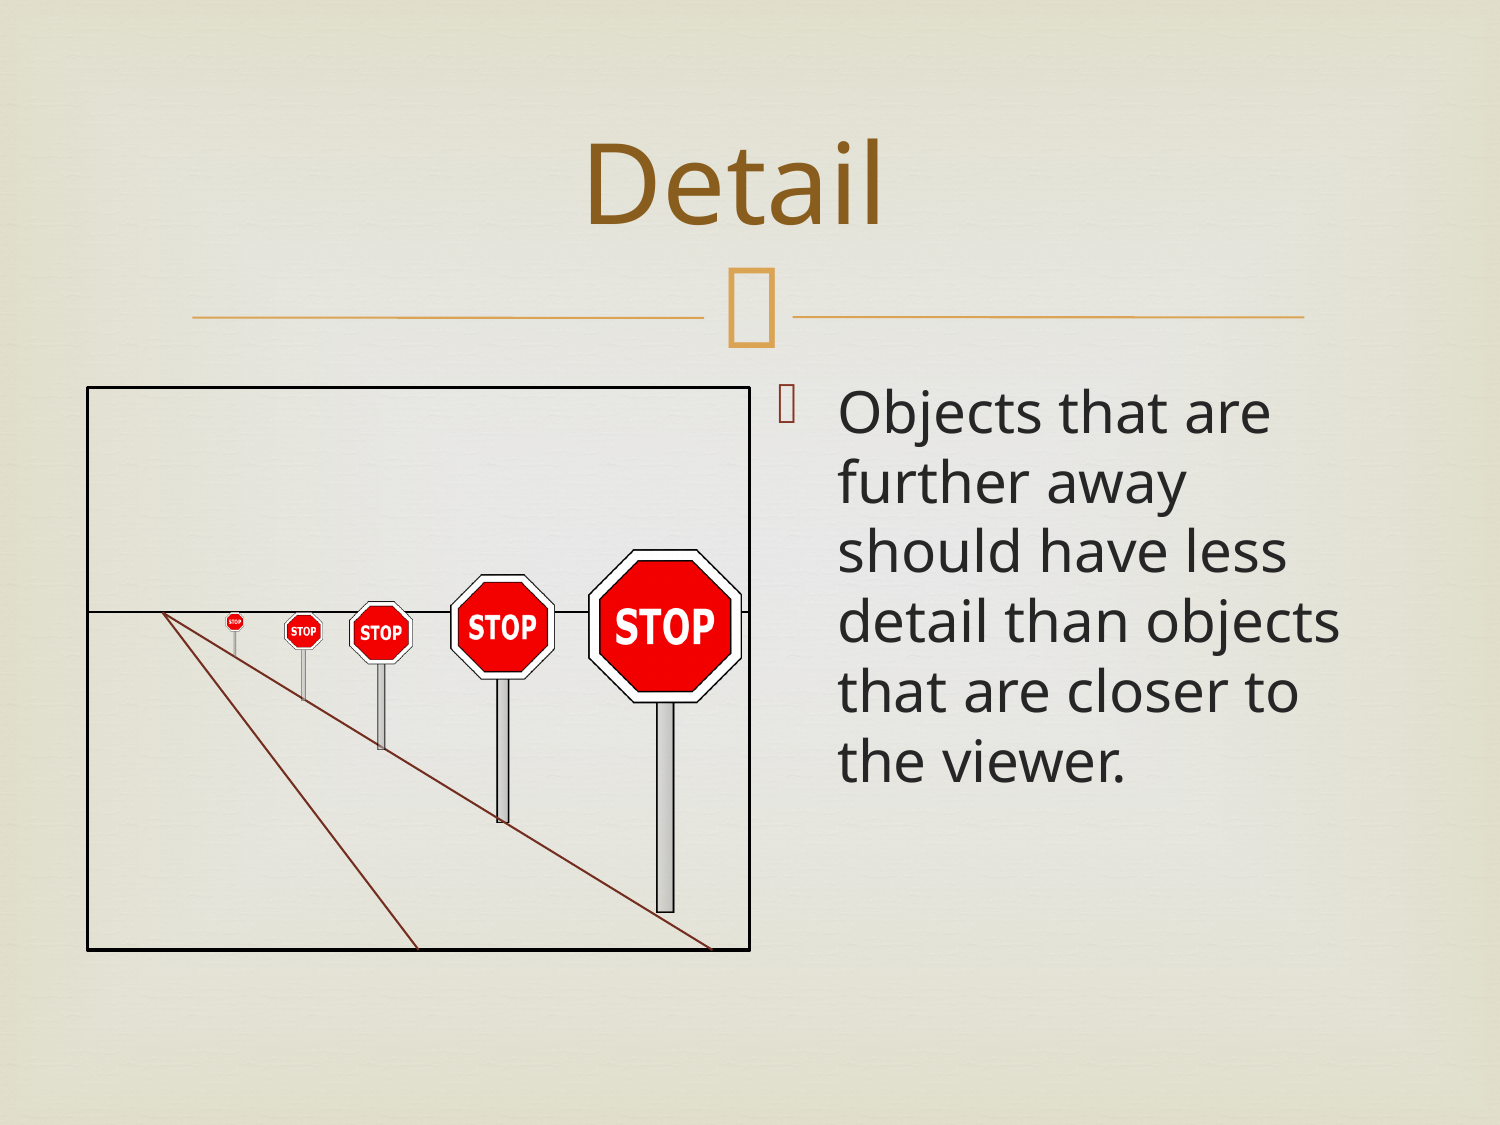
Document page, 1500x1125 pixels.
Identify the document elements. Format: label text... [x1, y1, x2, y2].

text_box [421, 611, 713, 951]
text_box [86, 386, 751, 611]
picture [587, 549, 743, 913]
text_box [161, 611, 420, 951]
picture [284, 611, 323, 702]
picture [224, 611, 245, 658]
text_box [718, 623, 751, 952]
text_box [86, 620, 155, 952]
picture [348, 600, 413, 751]
picture [449, 574, 556, 611]
title Detail [112, 93, 1386, 267]
list Objects that are further away should have less detail than objects that are closer to the viewer. [761, 367, 1386, 1004]
